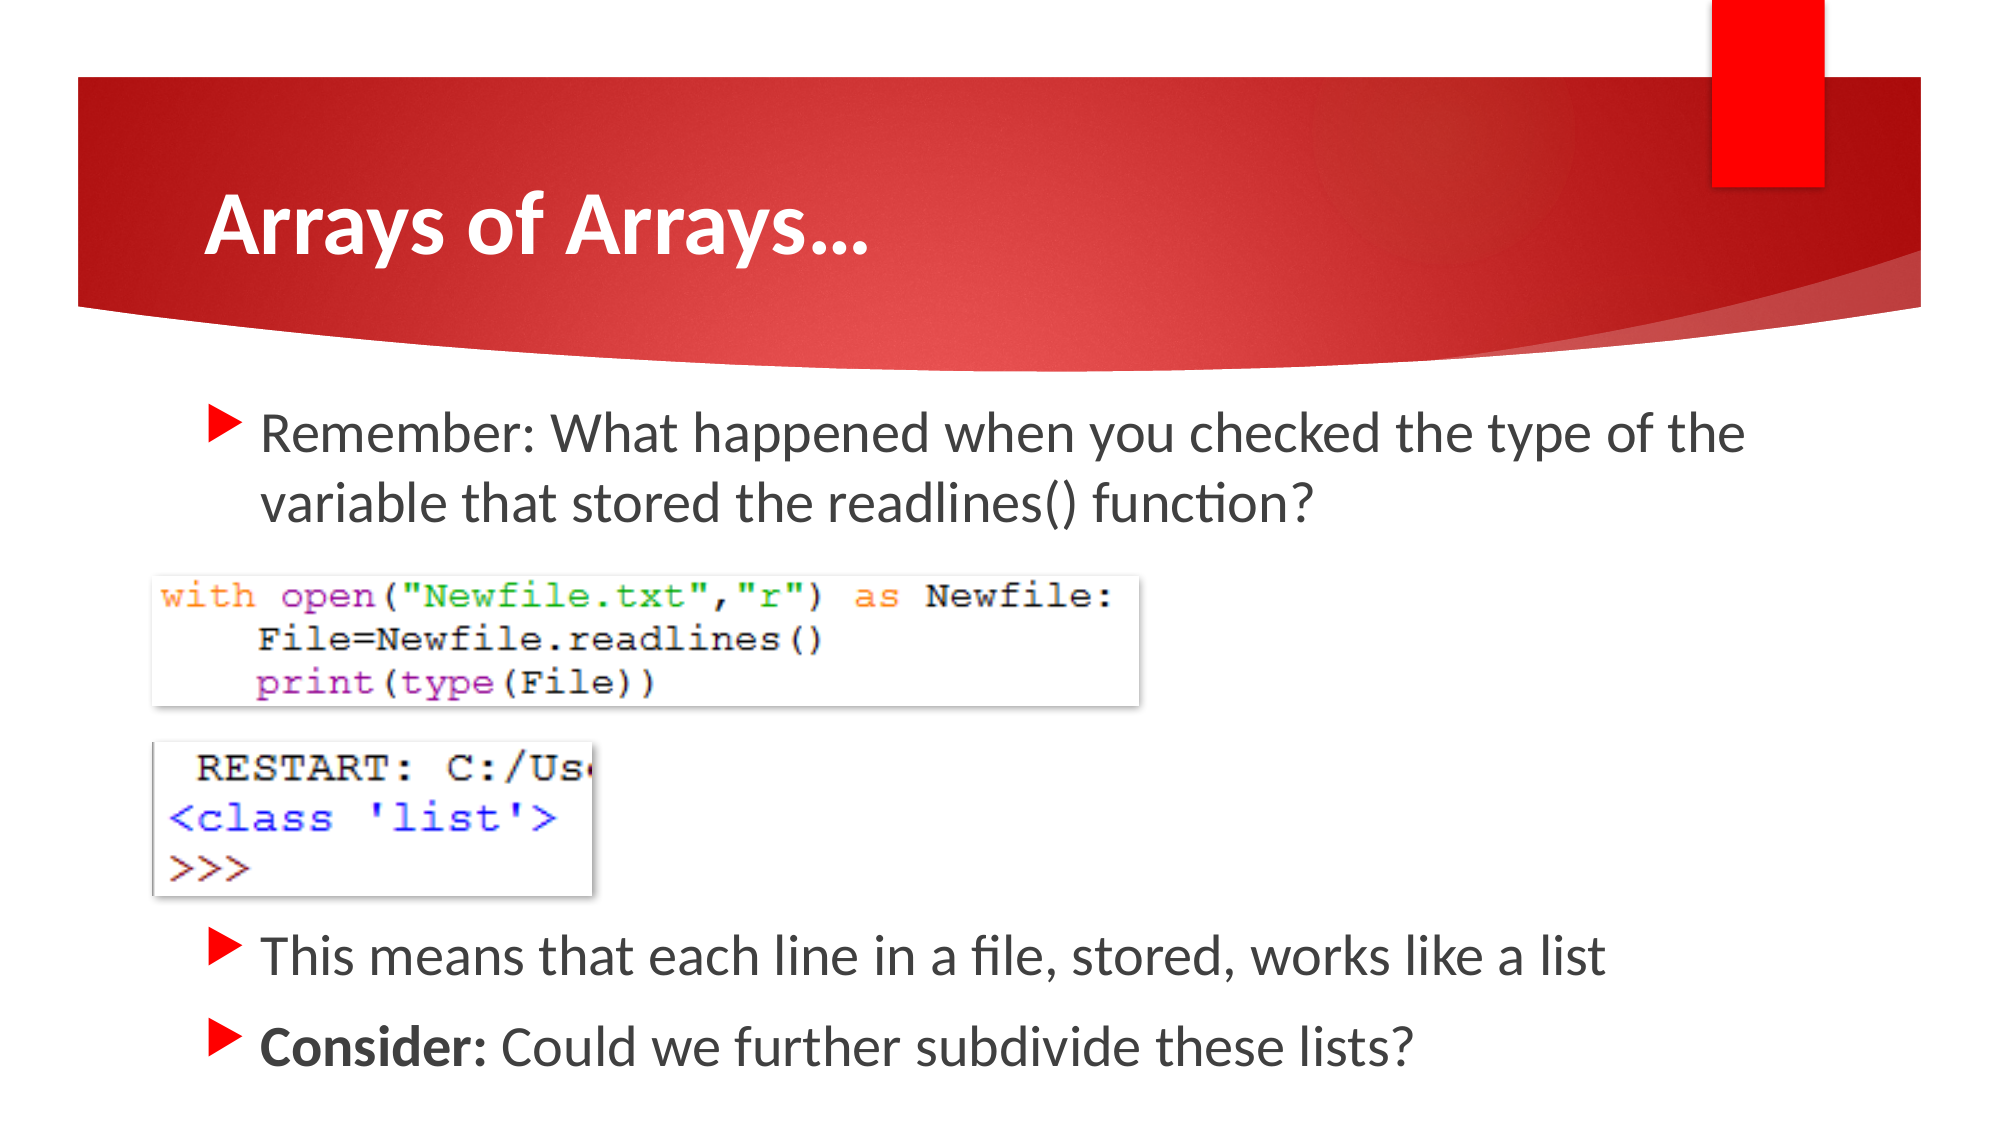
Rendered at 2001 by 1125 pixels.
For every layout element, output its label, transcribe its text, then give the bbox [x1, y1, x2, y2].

picture [152, 741, 593, 896]
list Remember: What happened when you checked the type of the variable that stored the readlines() function? This means that each line in a file, stored, works like a list Consider: Could we further subdivide these lists? [189, 386, 1836, 1125]
picture [152, 576, 1139, 706]
title Arrays of Arrays… [189, 159, 1627, 276]
